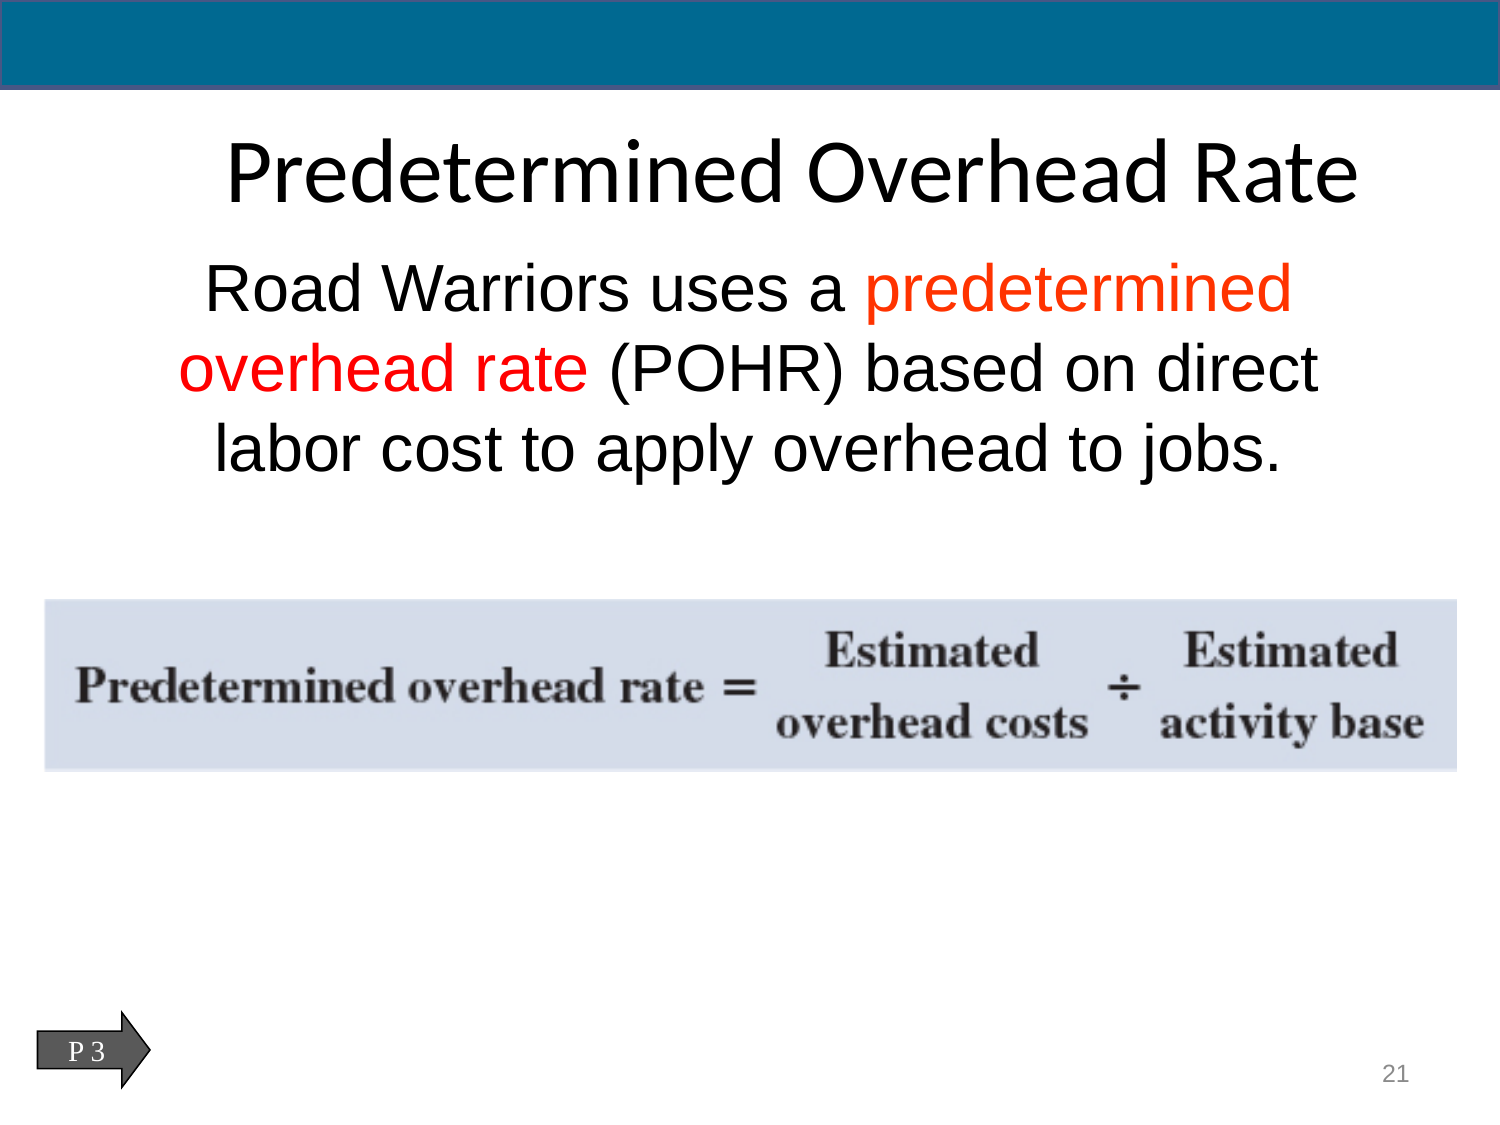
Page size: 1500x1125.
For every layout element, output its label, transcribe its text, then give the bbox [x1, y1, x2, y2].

text_box [0, 0, 1500, 88]
text_box Road Warriors uses a predetermined overhead rate (POHR) based on direct labor cost to apply overhead to jobs. [50, 237, 1393, 513]
title Predetermined Overhead Rate [137, 99, 1450, 233]
slide_number 21 [1074, 1042, 1425, 1103]
picture [42, 599, 1457, 772]
text_box P 3 [37, 1012, 151, 1088]
